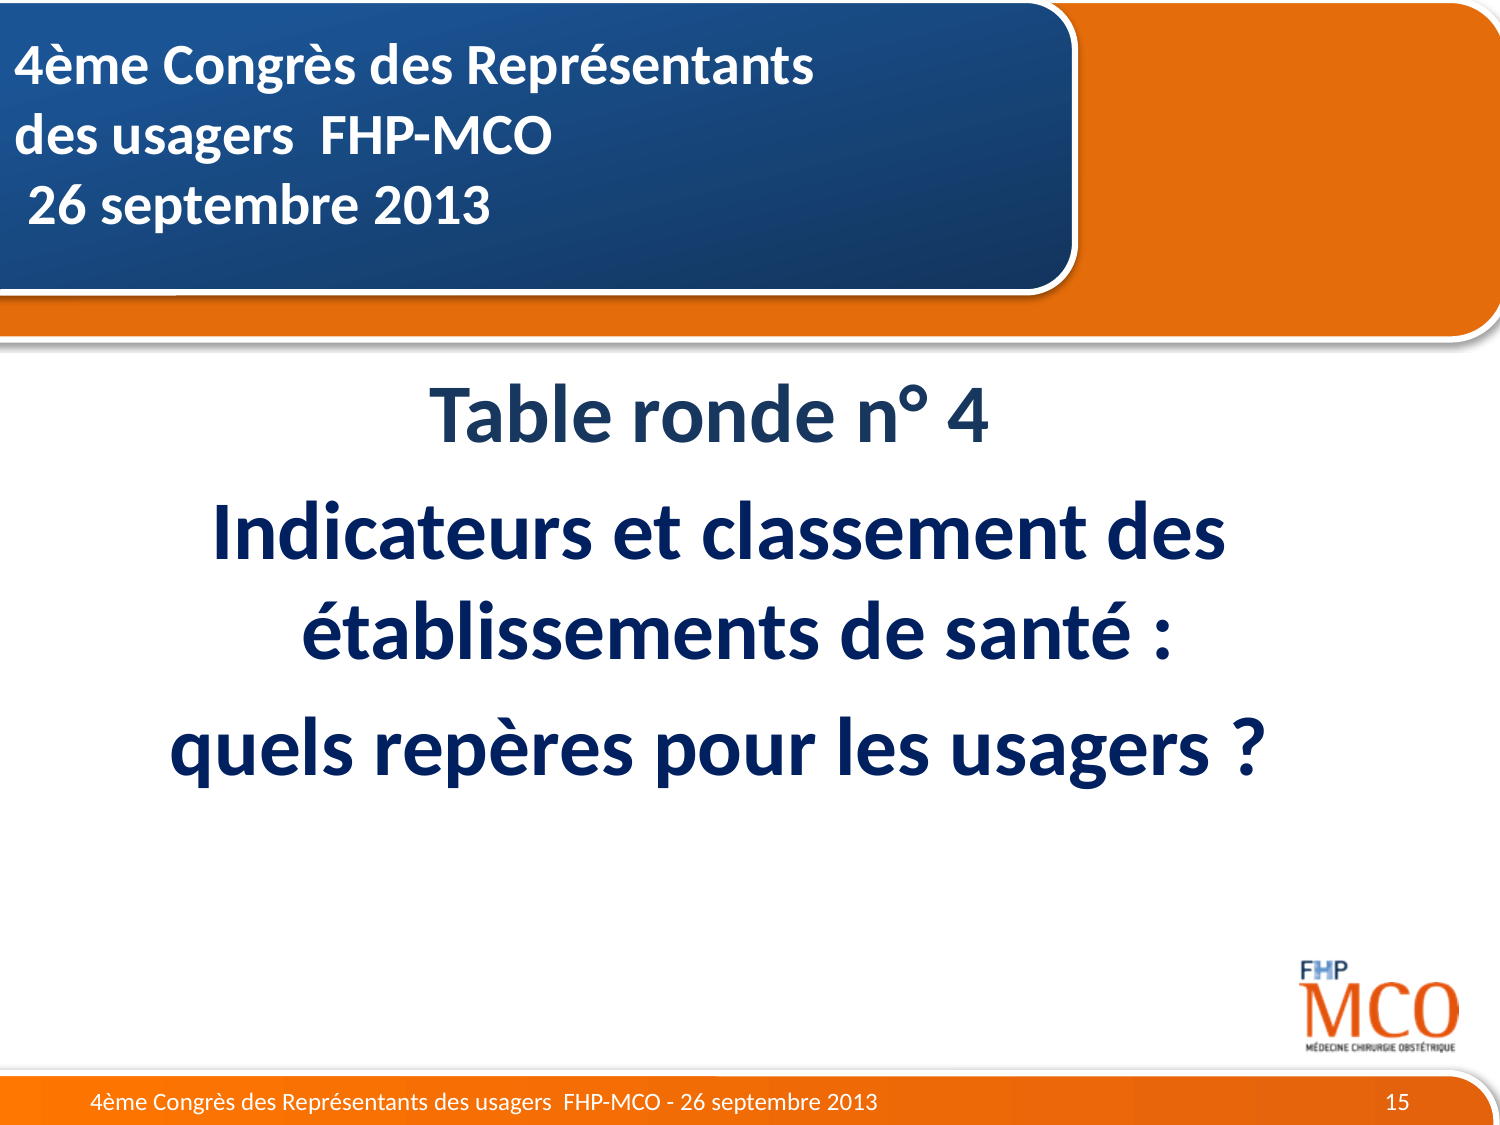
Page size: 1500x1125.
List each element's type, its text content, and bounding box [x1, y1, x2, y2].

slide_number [75, 1070, 911, 1125]
list Table ronde n° 4 Indicateurs et classement des établissements de santé : quels repères pour les usagers ? [5, 126, 1433, 941]
text_box 4ème Congrès des Représentants des usagers FHP-MCO 26 septembre 2013 [0, 19, 833, 244]
picture [1297, 956, 1459, 1053]
slide_number 15 [1074, 1070, 1425, 1125]
